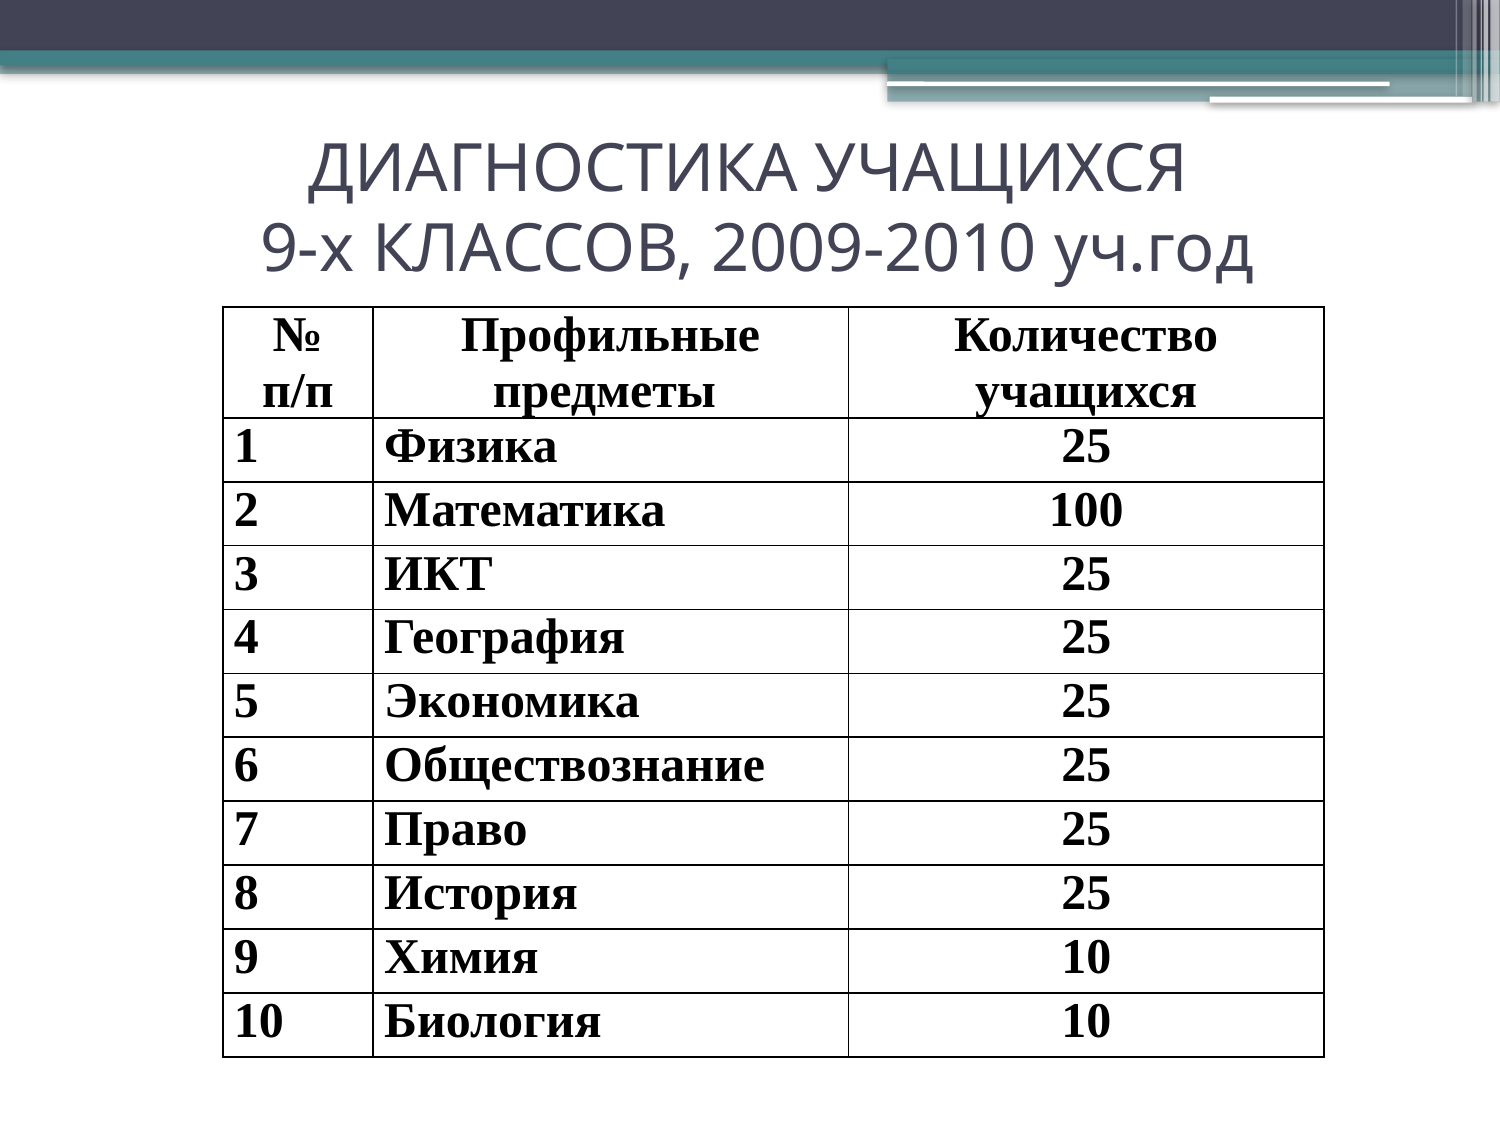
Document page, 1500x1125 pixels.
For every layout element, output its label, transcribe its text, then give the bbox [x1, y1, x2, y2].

table_cell Право [374, 802, 848, 864]
table_cell 25 [849, 802, 1323, 864]
title ДИАГНОСТИКА УЧАЩИХСЯ 9-х КЛАССОВ, 2009-2010 уч.год [82, 117, 1432, 293]
table_cell Экономика [374, 674, 848, 736]
table_cell 25 [849, 419, 1323, 481]
table_cell История [374, 866, 848, 928]
table_cell 1 [224, 419, 372, 481]
table_cell Обществознание [374, 738, 848, 800]
table_cell Математика [374, 483, 848, 545]
table_cell 8 [224, 866, 372, 928]
table_cell 10 [849, 994, 1323, 1056]
table_cell Физика [374, 419, 848, 481]
table_cell 100 [849, 483, 1323, 545]
table_header Профильные предметы [374, 308, 848, 417]
table_cell География [374, 610, 848, 673]
table_cell 6 [224, 738, 372, 800]
table_cell 10 [224, 994, 372, 1056]
table_cell 10 [849, 930, 1323, 992]
table_header Количество учащихся [849, 308, 1323, 417]
table_cell 25 [849, 546, 1323, 609]
table_cell 25 [849, 738, 1323, 800]
table_cell 4 [224, 610, 372, 673]
table_cell 2 [224, 483, 372, 545]
table_cell 25 [849, 866, 1323, 928]
table_cell 9 [224, 930, 372, 992]
table_cell 3 [224, 546, 372, 609]
table_cell 7 [224, 802, 372, 864]
table_cell ИКТ [374, 546, 848, 609]
table_cell 25 [849, 610, 1323, 673]
table_header № п/п [224, 308, 372, 417]
table_cell Биология [374, 994, 848, 1056]
table_cell 25 [849, 674, 1323, 736]
table_cell 5 [224, 674, 372, 736]
table_cell Химия [374, 930, 848, 992]
